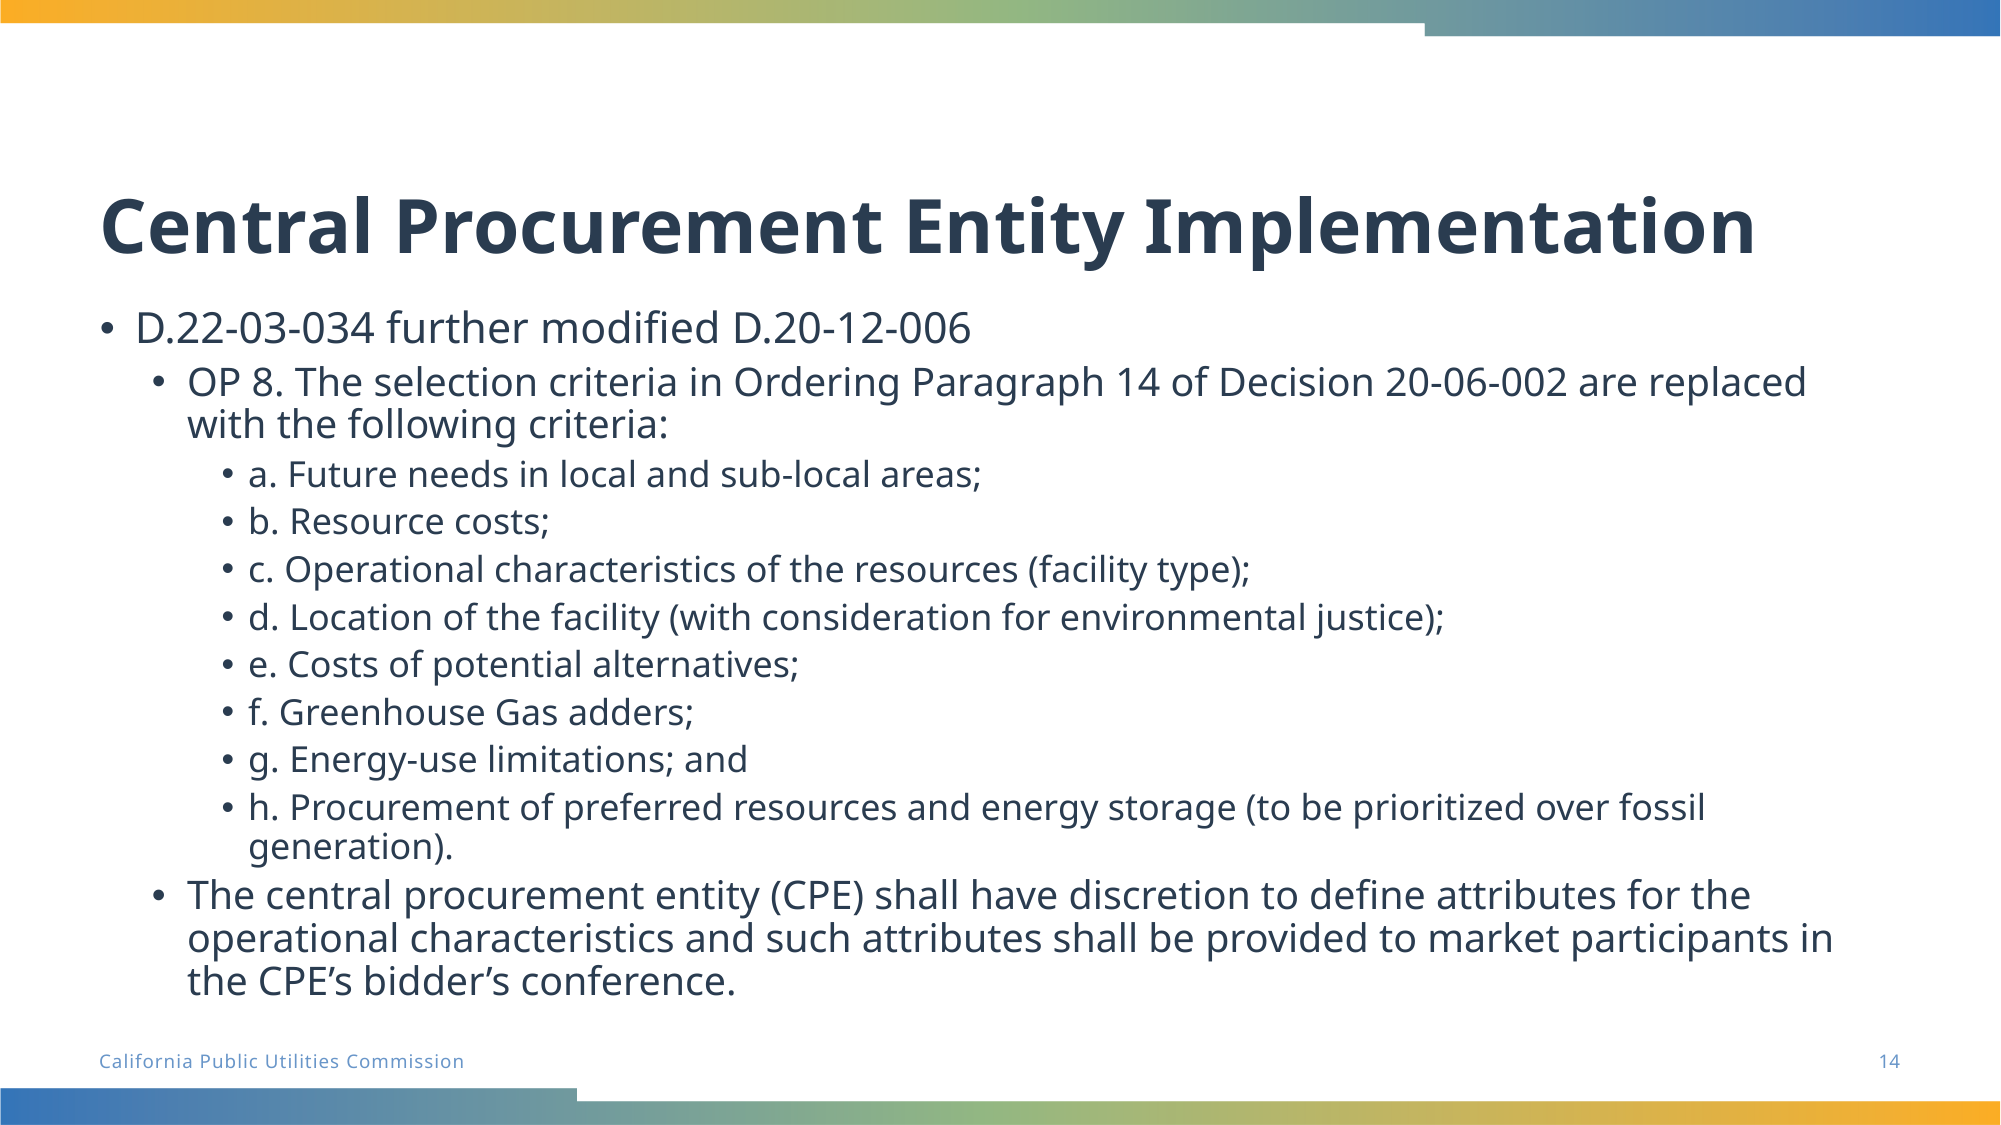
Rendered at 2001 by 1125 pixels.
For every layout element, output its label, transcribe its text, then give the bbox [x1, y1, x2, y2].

picture [0, 0, 2001, 1125]
title Central Procurement Entity Implementation [99, 59, 1900, 278]
list D.22-03-034 further modified D.20-12-006 OP 8. The selection criteria in Ordering Paragraph 14 of Decision 20-06-002 are replaced with the following criteria: a. Future needs in local and sub-local areas; b. Resource costs; c. Operational characteristics of the resources (facility type); d. Location of the facility (with consideration for environmental justice); e. Costs of potential alternatives; f. Greenhouse Gas adders; g. Energy-use limitations; and h. Procurement of preferred resources and energy storage (to be prioritized over fossil generation). The central procurement entity (CPE) shall have discretion to define attributes for the operational characteristics and such attributes shall be provided to market participants in the CPE’s bidder’s conference. [99, 299, 1900, 1014]
slide_number 14 [1837, 1050, 1900, 1080]
